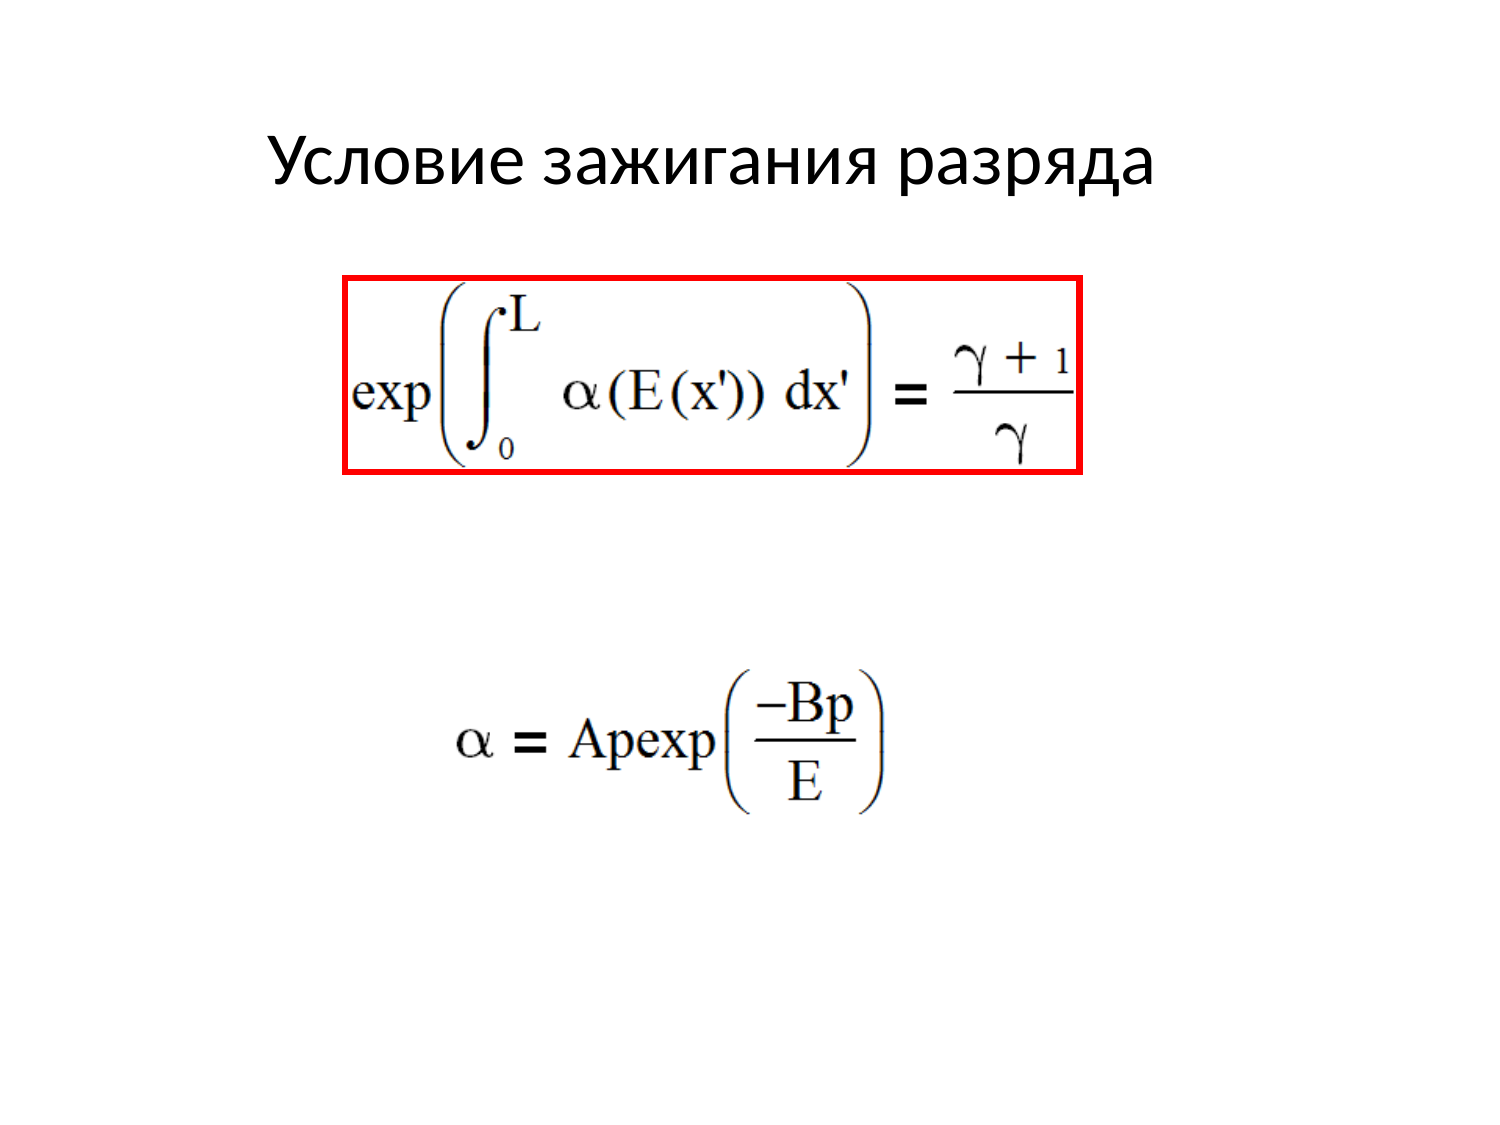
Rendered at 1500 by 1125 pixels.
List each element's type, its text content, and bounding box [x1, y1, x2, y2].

picture [454, 668, 887, 816]
text_box Условие зажигания разряда [252, 101, 1173, 207]
picture [348, 281, 1077, 469]
